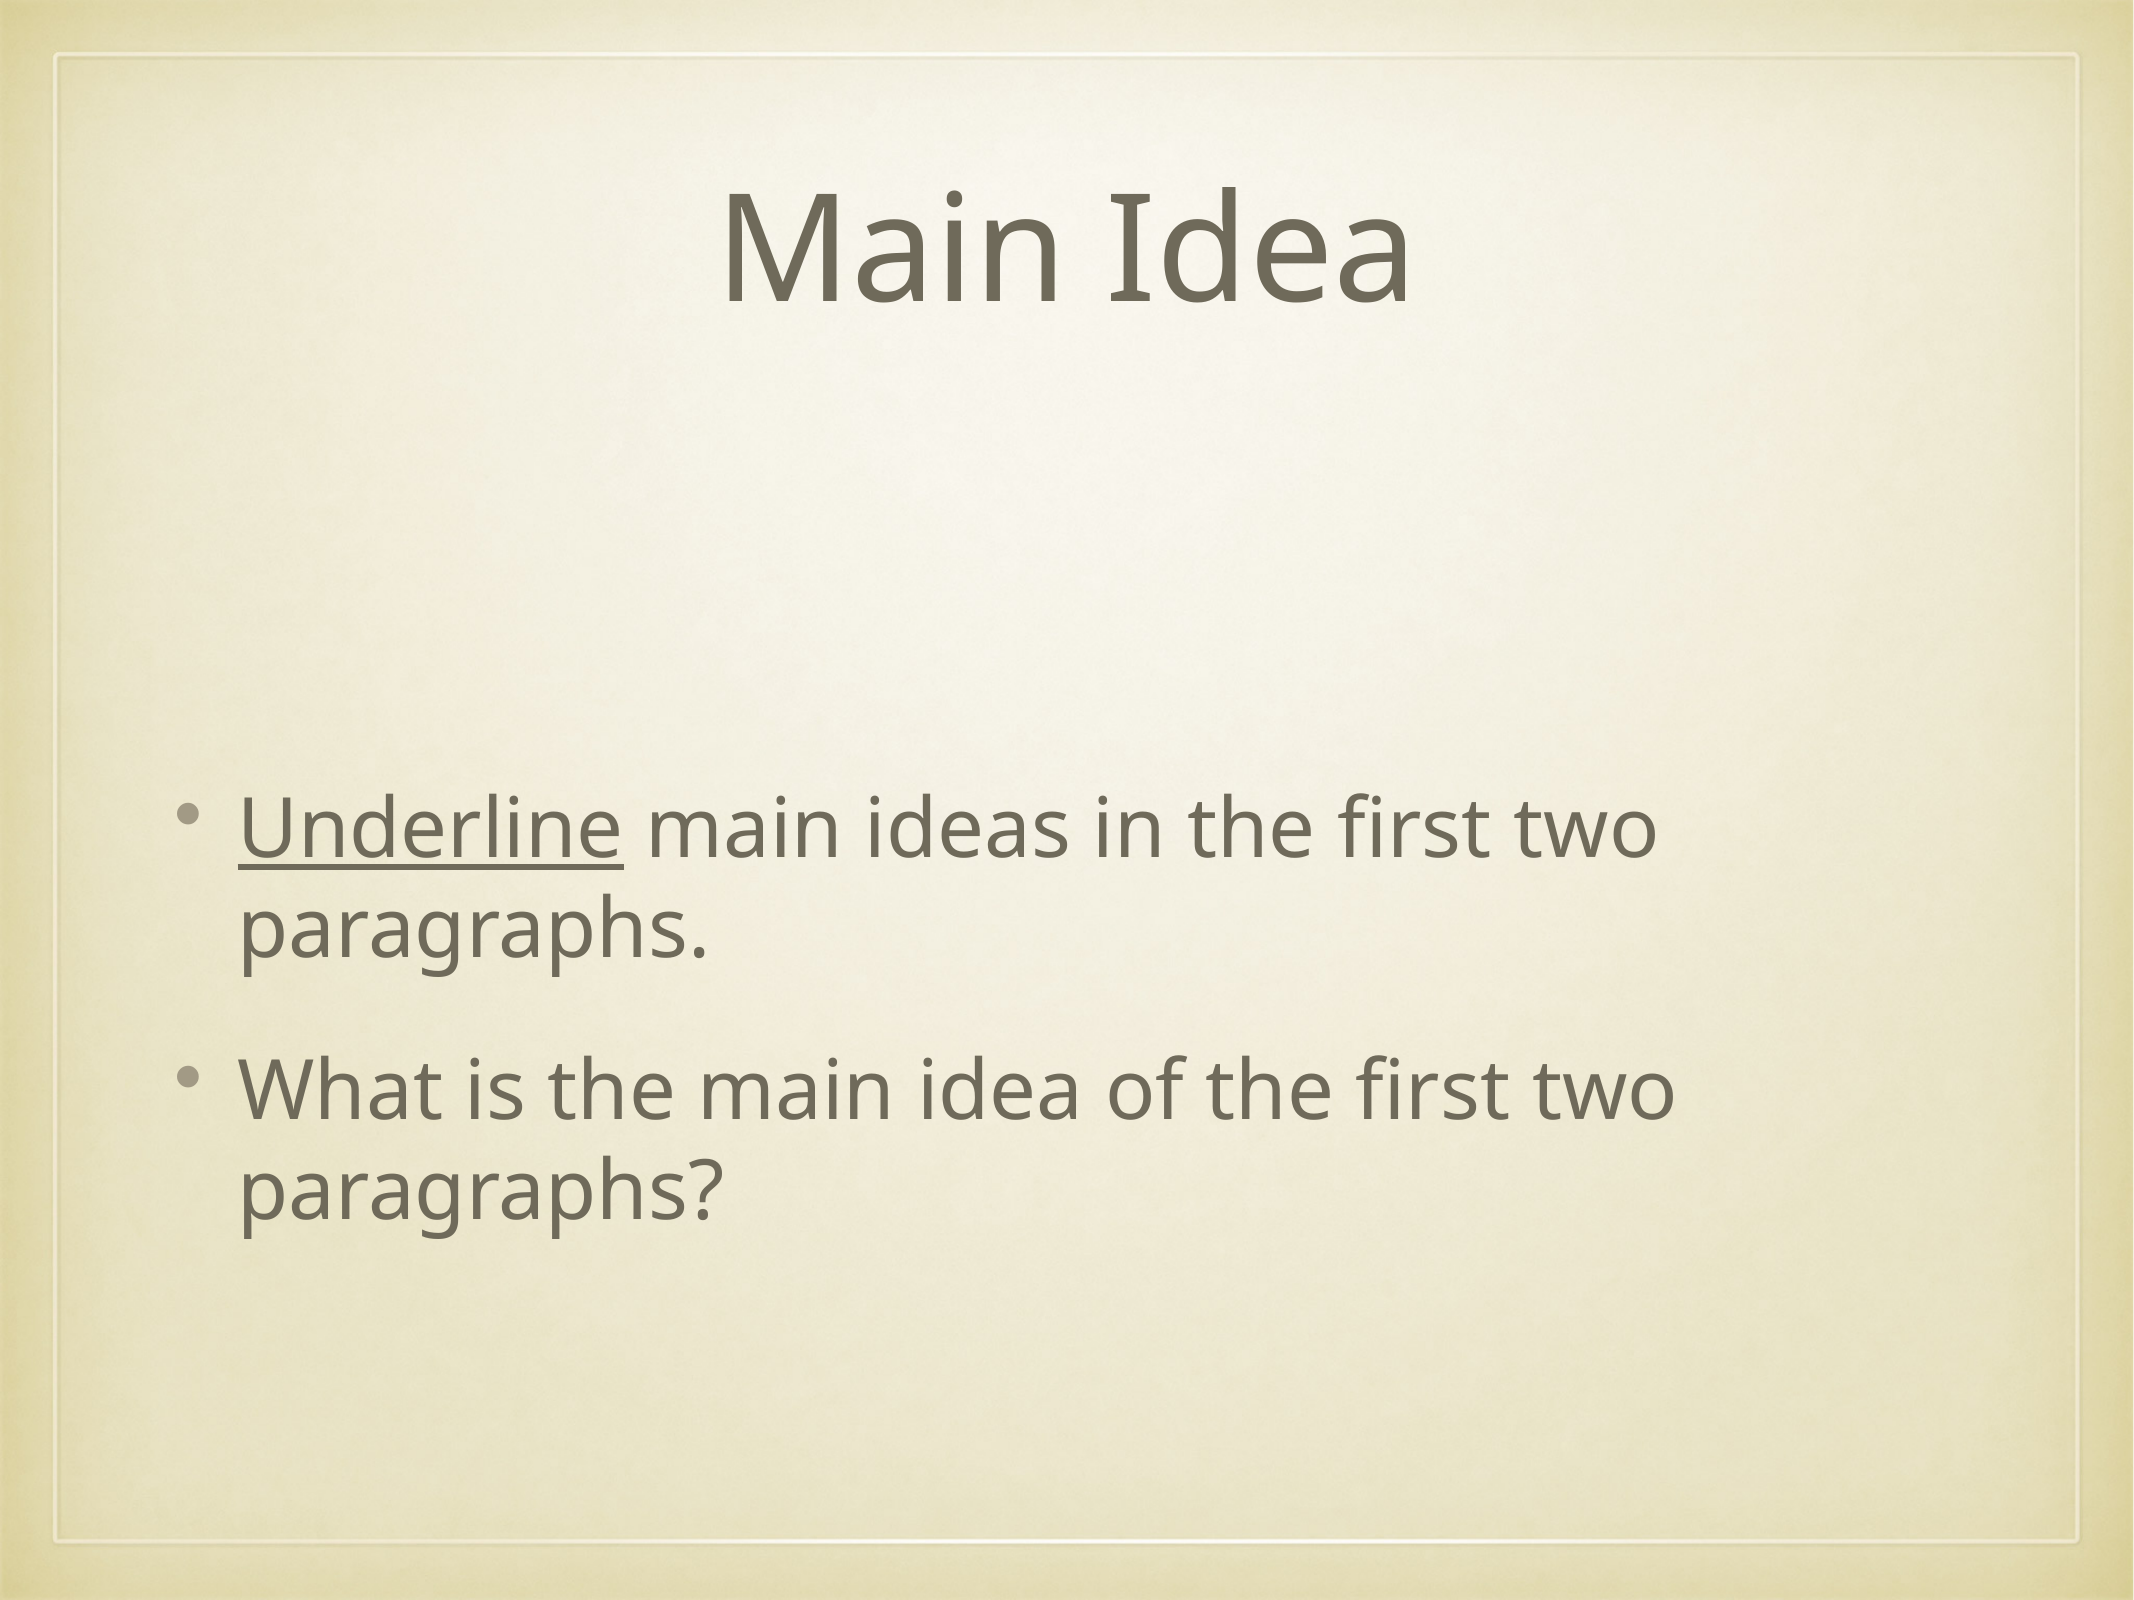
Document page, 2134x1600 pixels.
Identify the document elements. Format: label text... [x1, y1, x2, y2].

picture [0, 0, 2134, 1600]
title Main Idea [166, 89, 1968, 395]
list Underline main ideas in the first two paragraphs. What is the main idea of the first two paragraphs? [166, 453, 1968, 1557]
